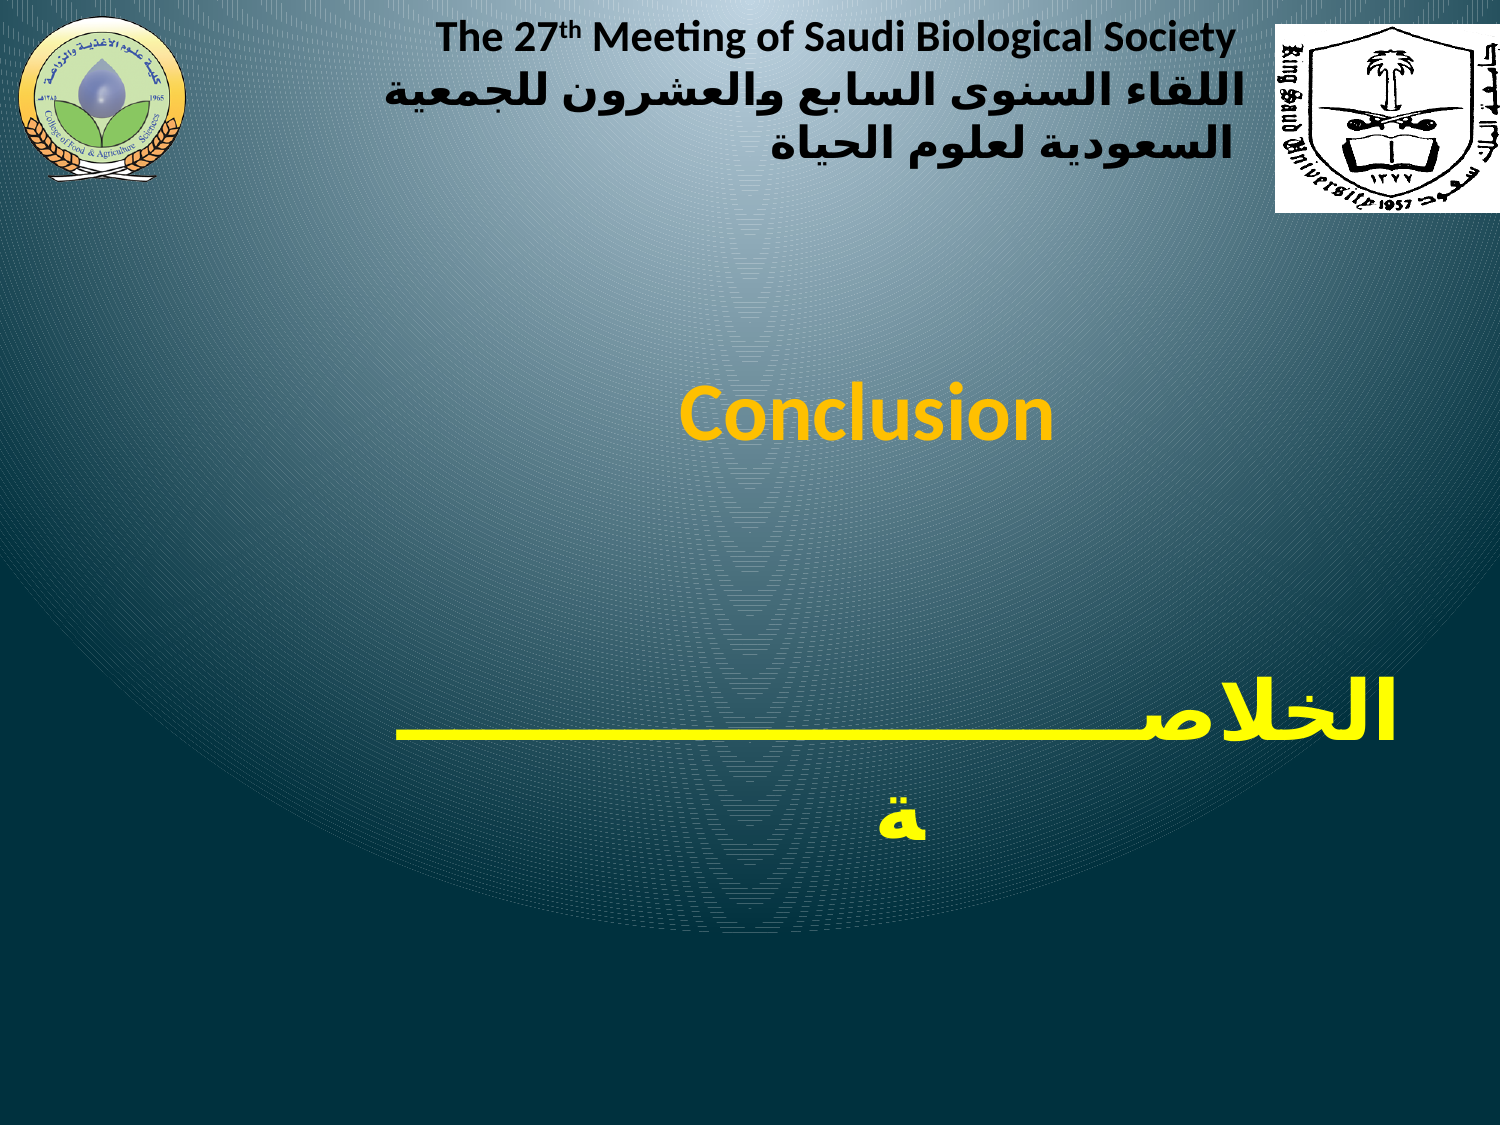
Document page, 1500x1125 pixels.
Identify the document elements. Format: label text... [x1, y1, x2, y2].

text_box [1274, 24, 1500, 213]
text_box الخلاصــــــــــــــــــــــــــة [374, 649, 1425, 865]
picture [0, 0, 201, 201]
text_box Conclusion [664, 350, 1072, 465]
title The 27th Meeting of Saudi Biological Society اللقاء السنوى السابع والعشرون للجمعية السعودية لعلوم الحياة [201, 0, 1263, 175]
